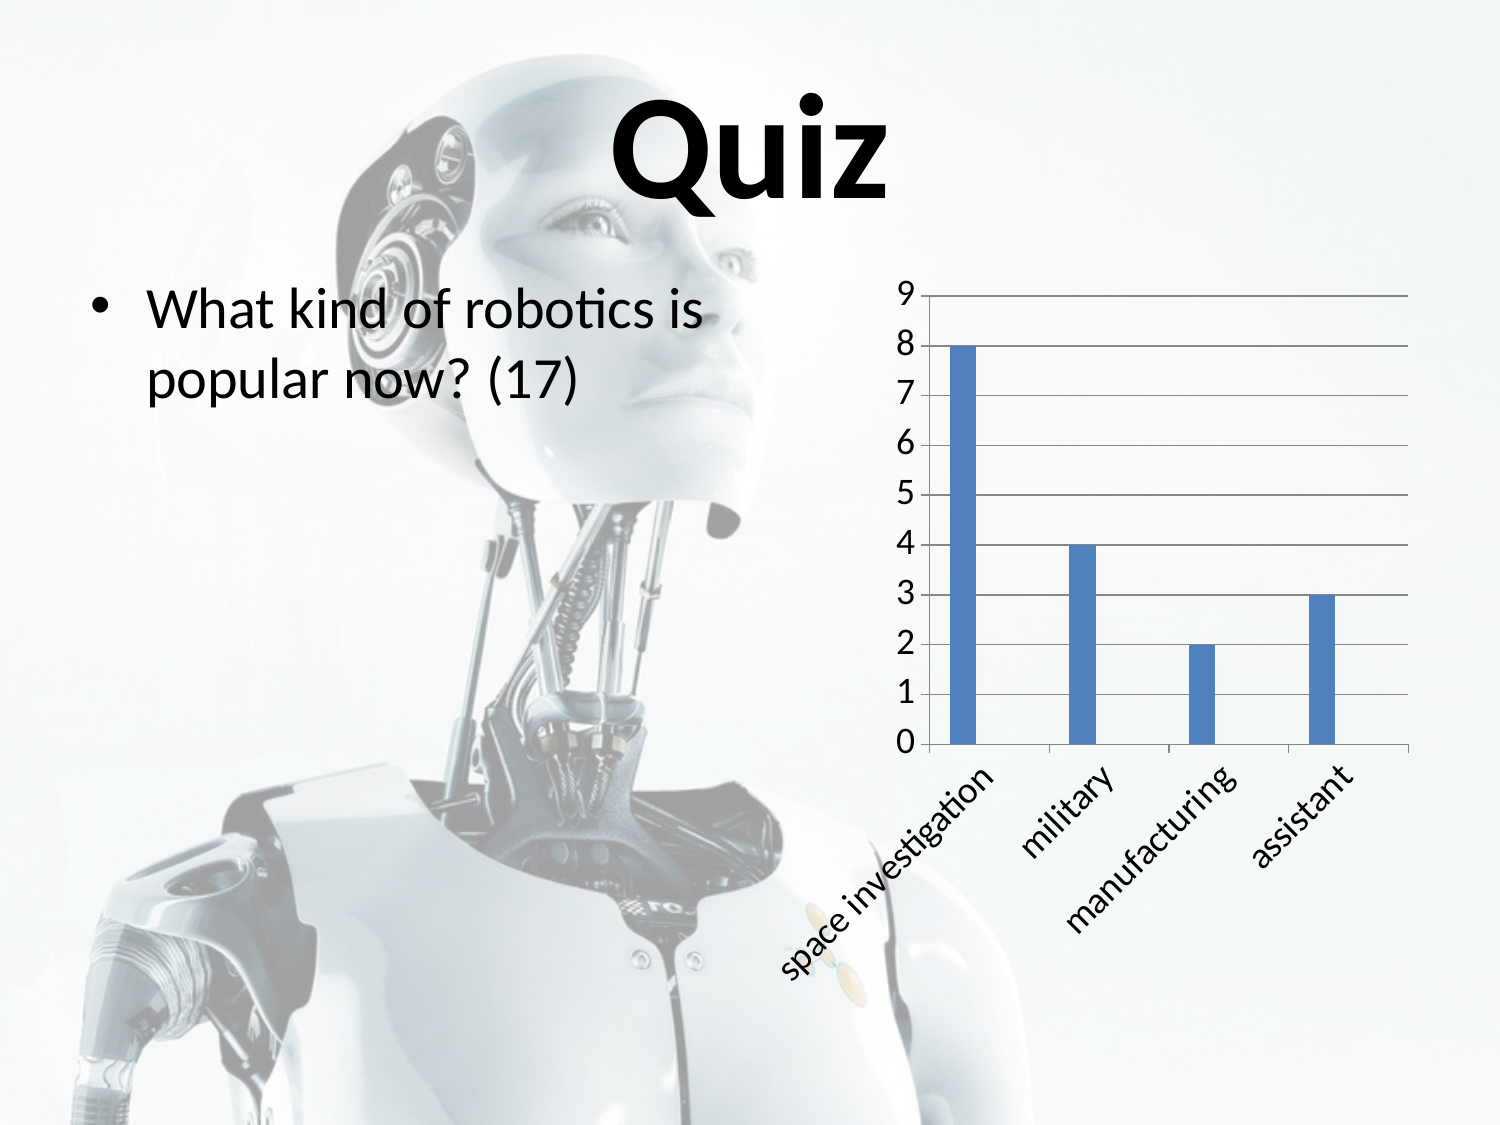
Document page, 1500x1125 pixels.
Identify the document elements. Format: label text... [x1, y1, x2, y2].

list What kind of robotics is popular now? (17) [75, 262, 738, 1005]
chart [762, 262, 1426, 1006]
title Quiz [75, 45, 1425, 233]
